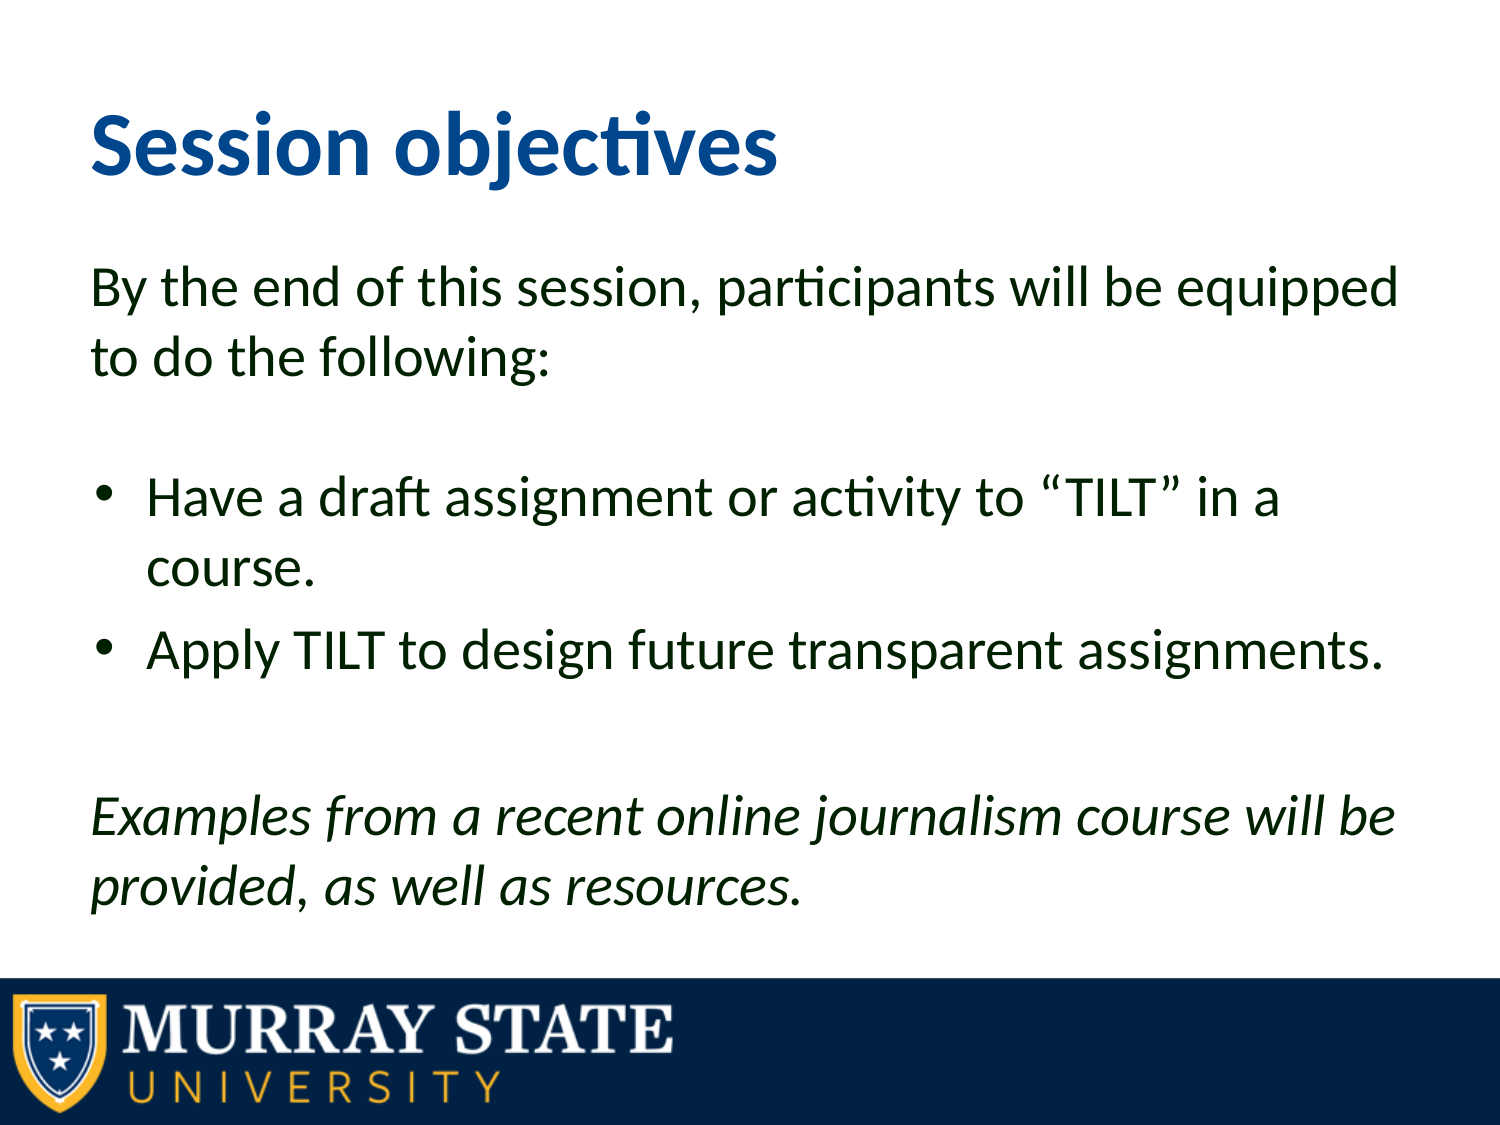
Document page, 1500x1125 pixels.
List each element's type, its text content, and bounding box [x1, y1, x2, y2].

list By the end of this session, participants will be equipped to do the following: Have a draft assignment or activity to “TILT” in a course. Apply TILT to design future transparent assignments. Examples from a recent online journalism course will be provided, as well as resources. [75, 240, 1425, 984]
title Session objectives [75, 45, 1425, 233]
picture [0, 0, 1500, 1125]
